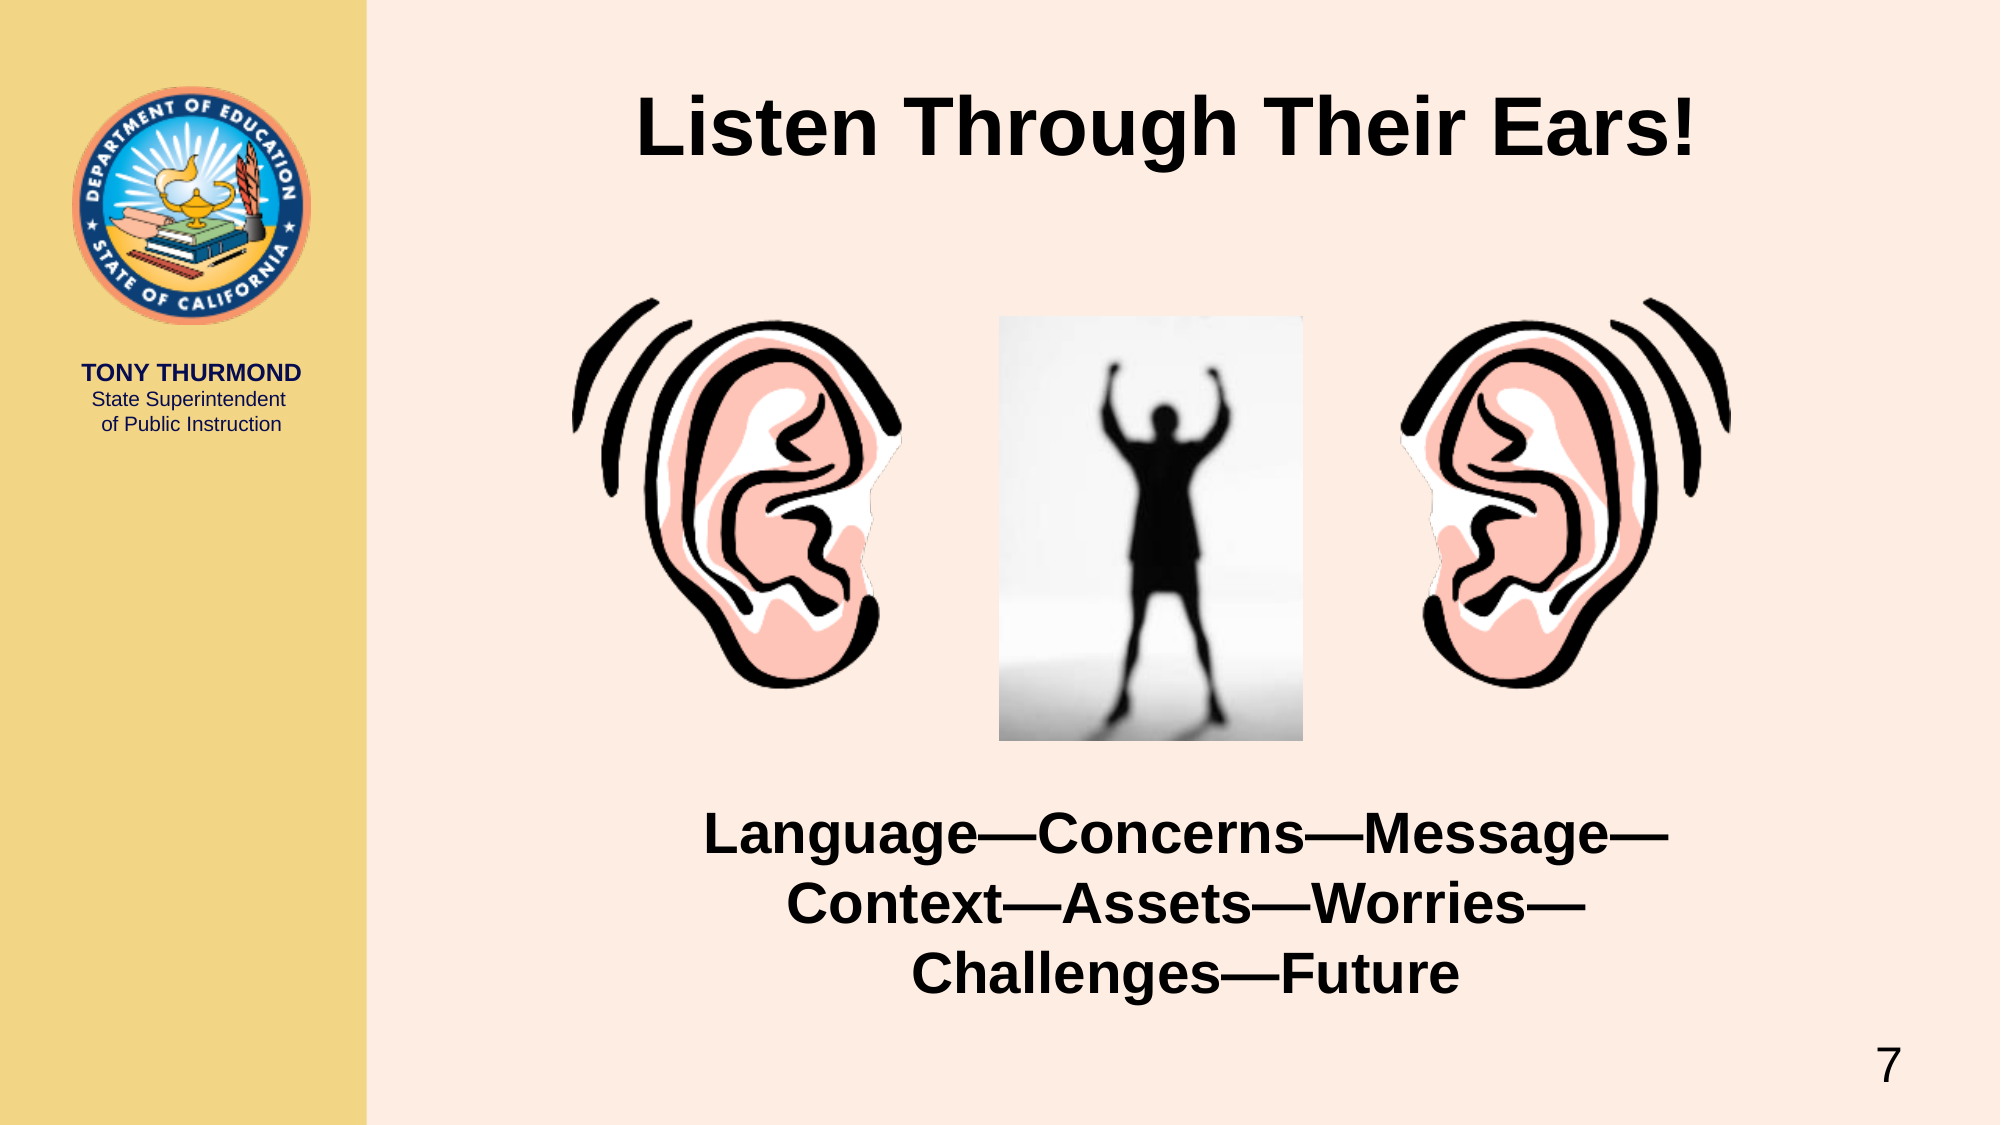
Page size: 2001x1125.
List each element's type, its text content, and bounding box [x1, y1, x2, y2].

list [572, 295, 905, 692]
title Listen Through Their Ears! [417, 45, 1918, 200]
picture [72, 86, 311, 325]
slide_number 7 [1551, 1025, 1918, 1100]
list Language—Concerns—Message— Context—Assets—Worries— Challenges—Future [641, 788, 1731, 1058]
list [999, 315, 1303, 741]
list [1398, 295, 1731, 692]
